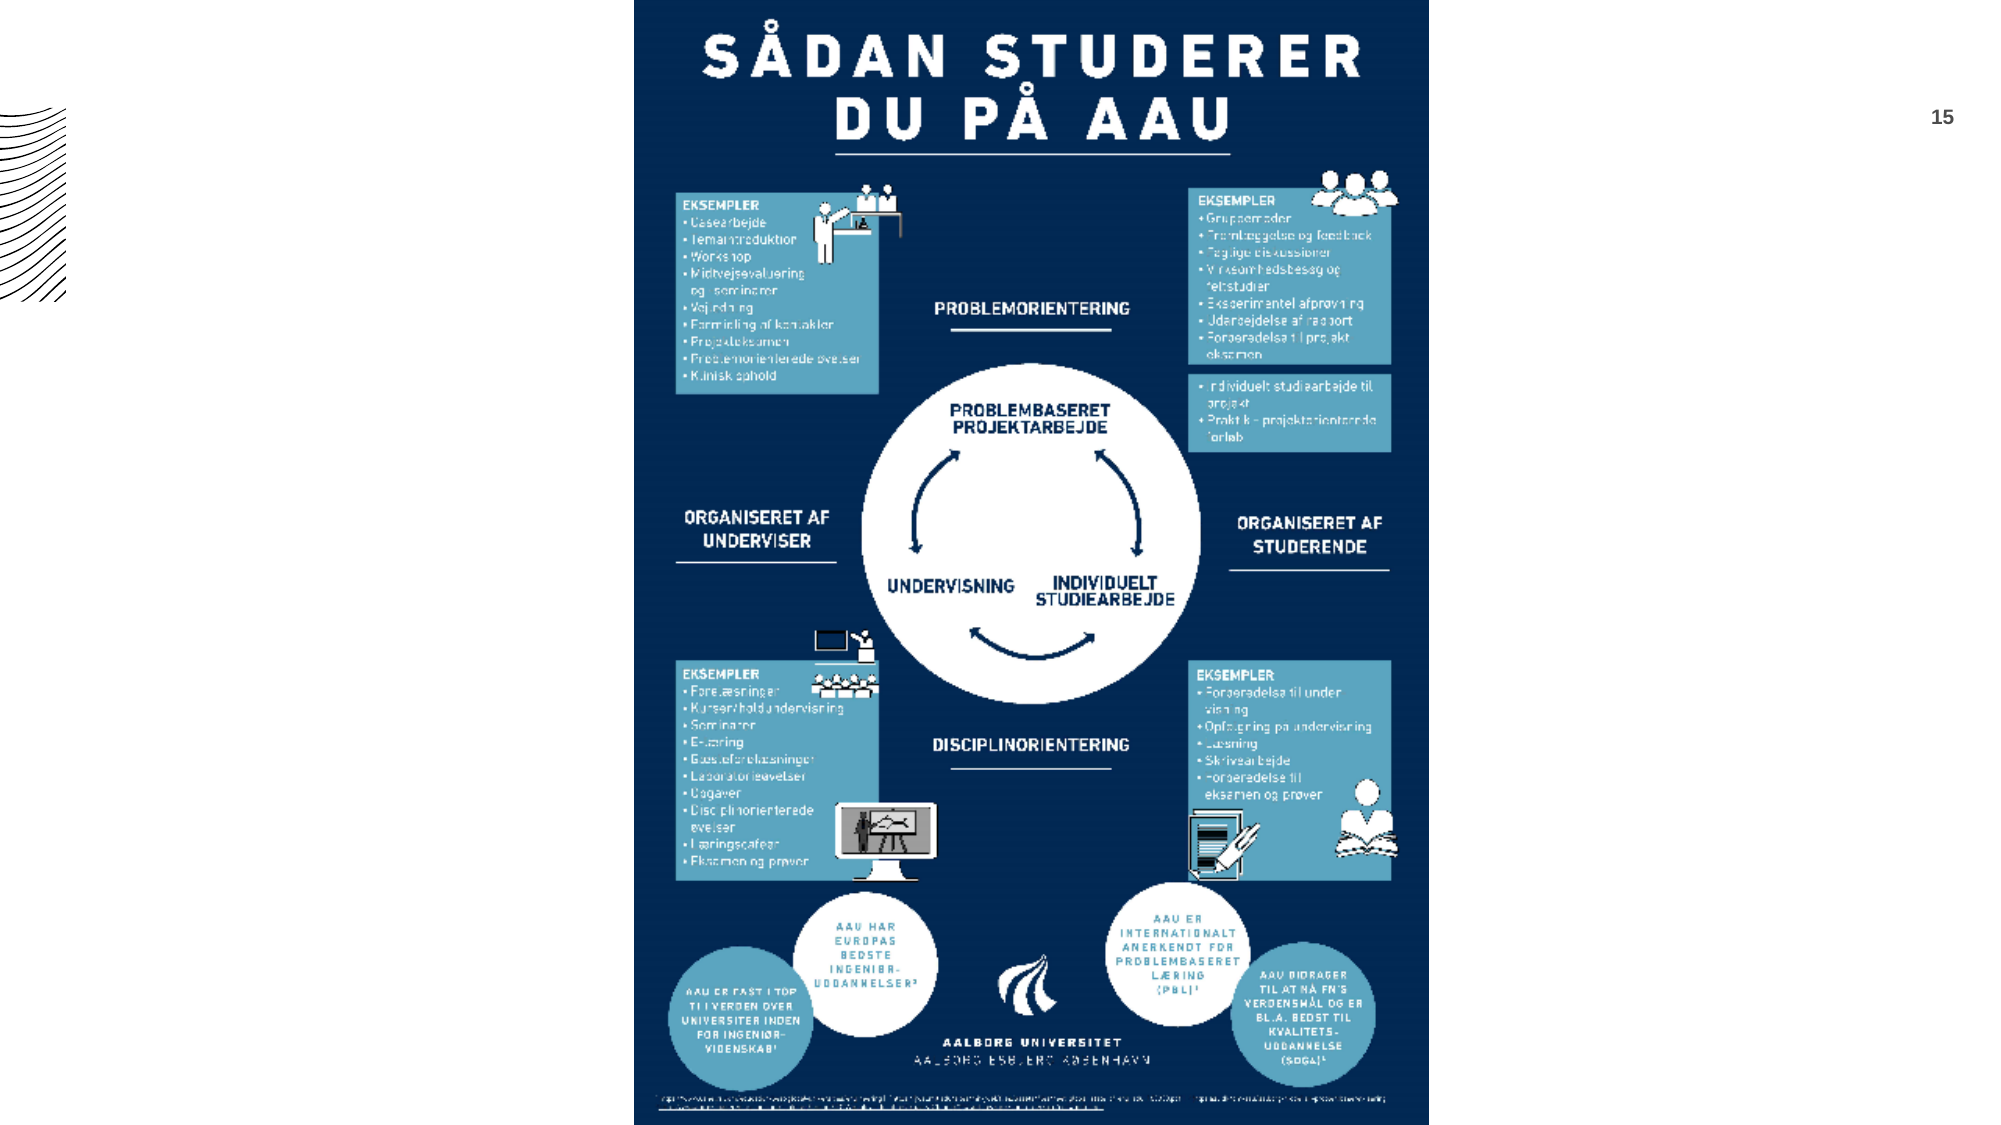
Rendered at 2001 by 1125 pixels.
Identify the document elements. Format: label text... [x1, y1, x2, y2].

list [634, 0, 1429, 1125]
slide_number 15 [1860, 97, 1954, 135]
